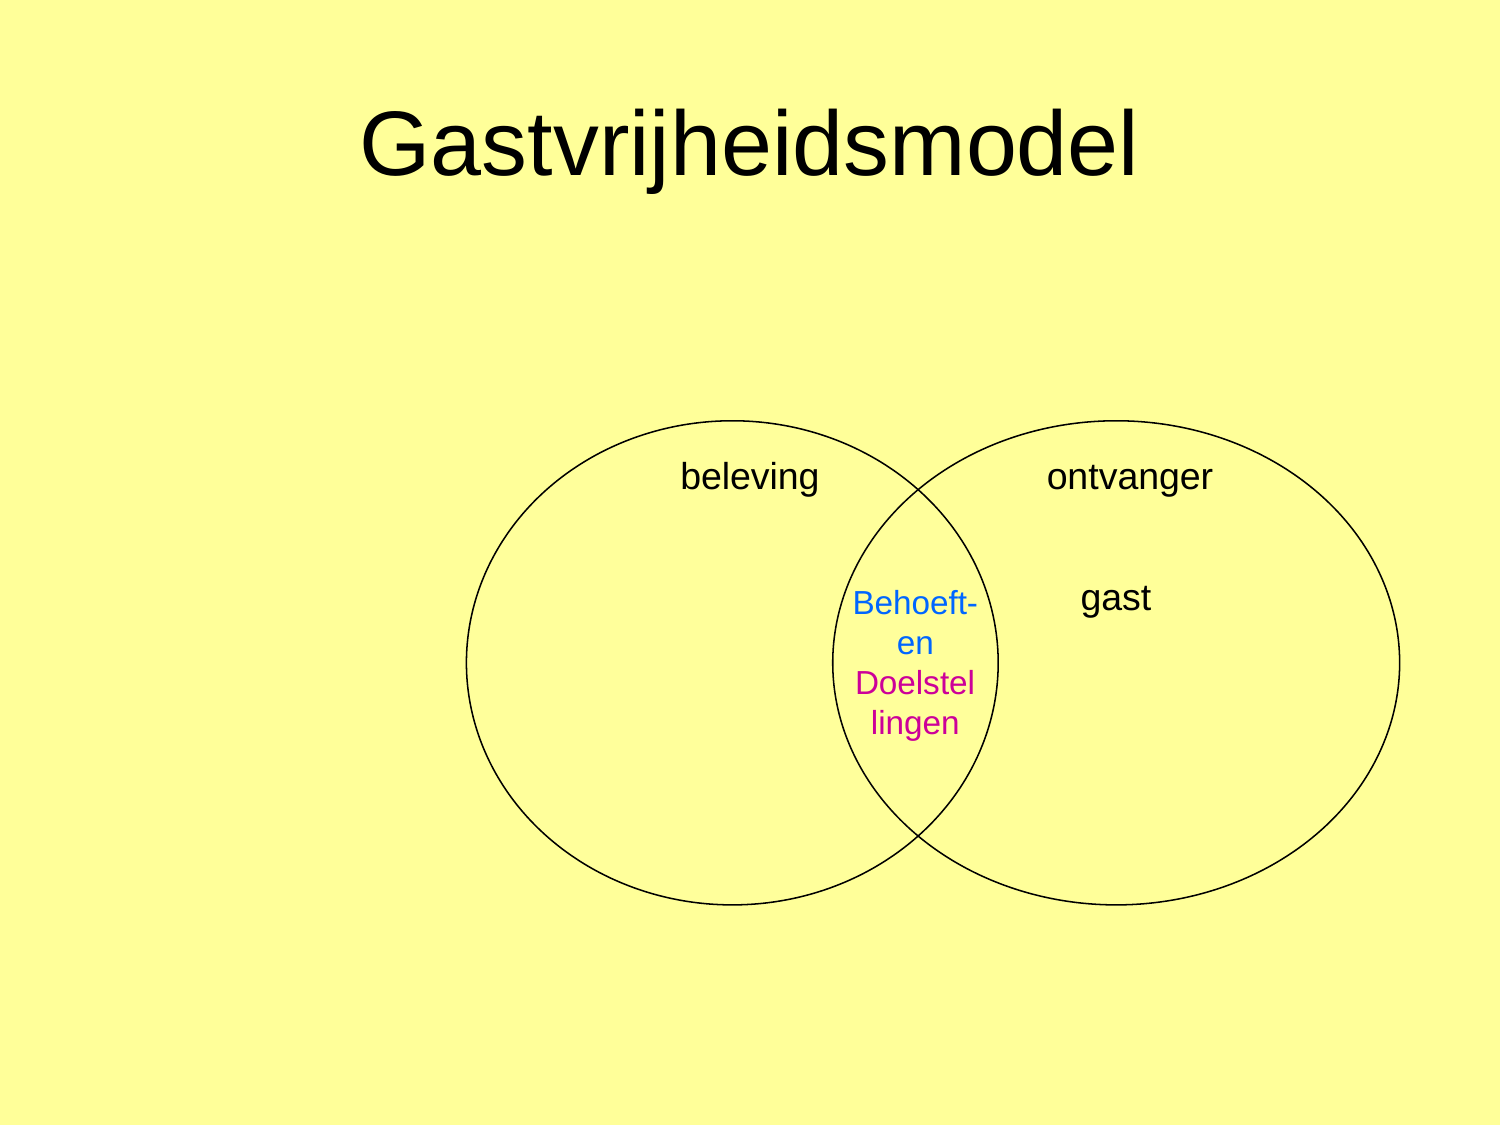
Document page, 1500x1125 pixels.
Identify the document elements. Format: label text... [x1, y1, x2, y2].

text_box gast [1065, 565, 1167, 626]
text_box beleving [626, 444, 874, 504]
text_box [994, 420, 1238, 444]
title Gastvrijheidsmodel [75, 45, 1425, 233]
text_box [918, 453, 1400, 905]
text_box [466, 420, 981, 905]
text_box Behoeft- en Doelstellingen [837, 574, 994, 749]
text_box [994, 619, 999, 706]
text_box ontvanger [974, 444, 1286, 504]
